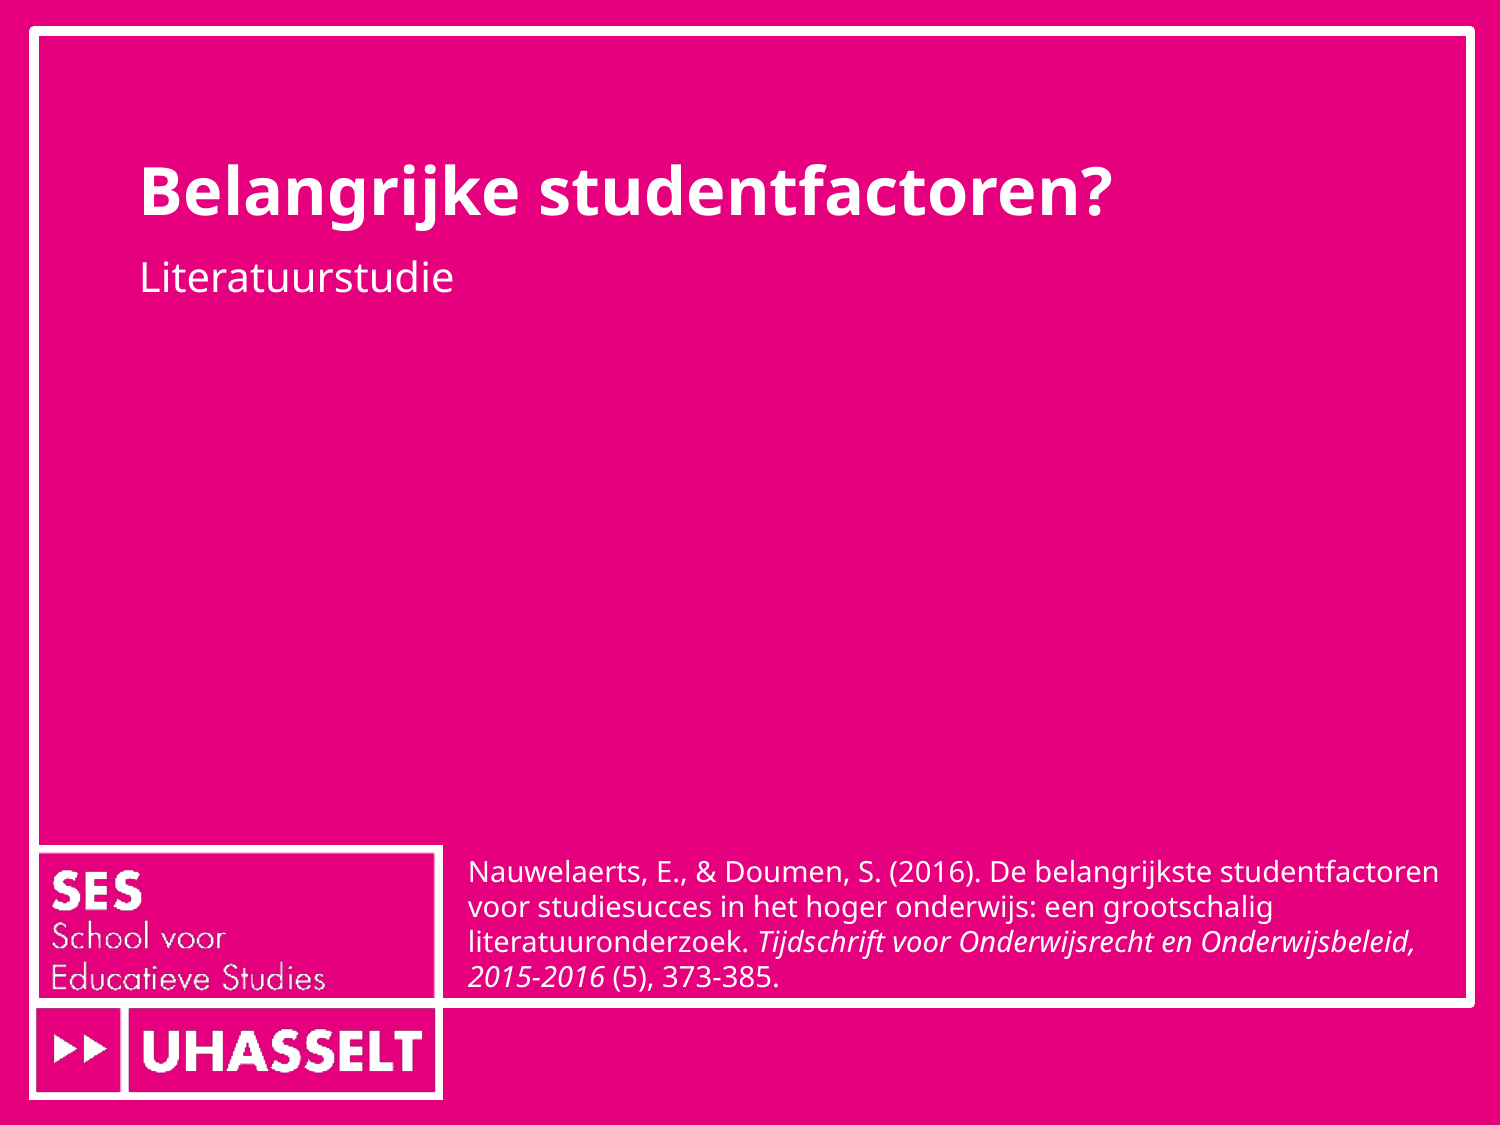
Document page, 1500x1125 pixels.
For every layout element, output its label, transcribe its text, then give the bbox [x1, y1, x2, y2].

picture [39, 845, 443, 998]
picture [29, 1006, 443, 1100]
subtitle Literatuurstudie [123, 243, 1270, 315]
text_box Nauwelaerts, E., & Doumen, S. (2016). De belangrijkste studentfactoren voor studiesucces in het hoger onderwijs: een grootschalig literatuuronderzoek. Tijdschrift voor Onderwijsrecht en Onderwijsbeleid, 2015-2016 (5), 373-385. [453, 845, 1458, 1046]
title Belangrijke studentfactoren? [123, 137, 1270, 241]
